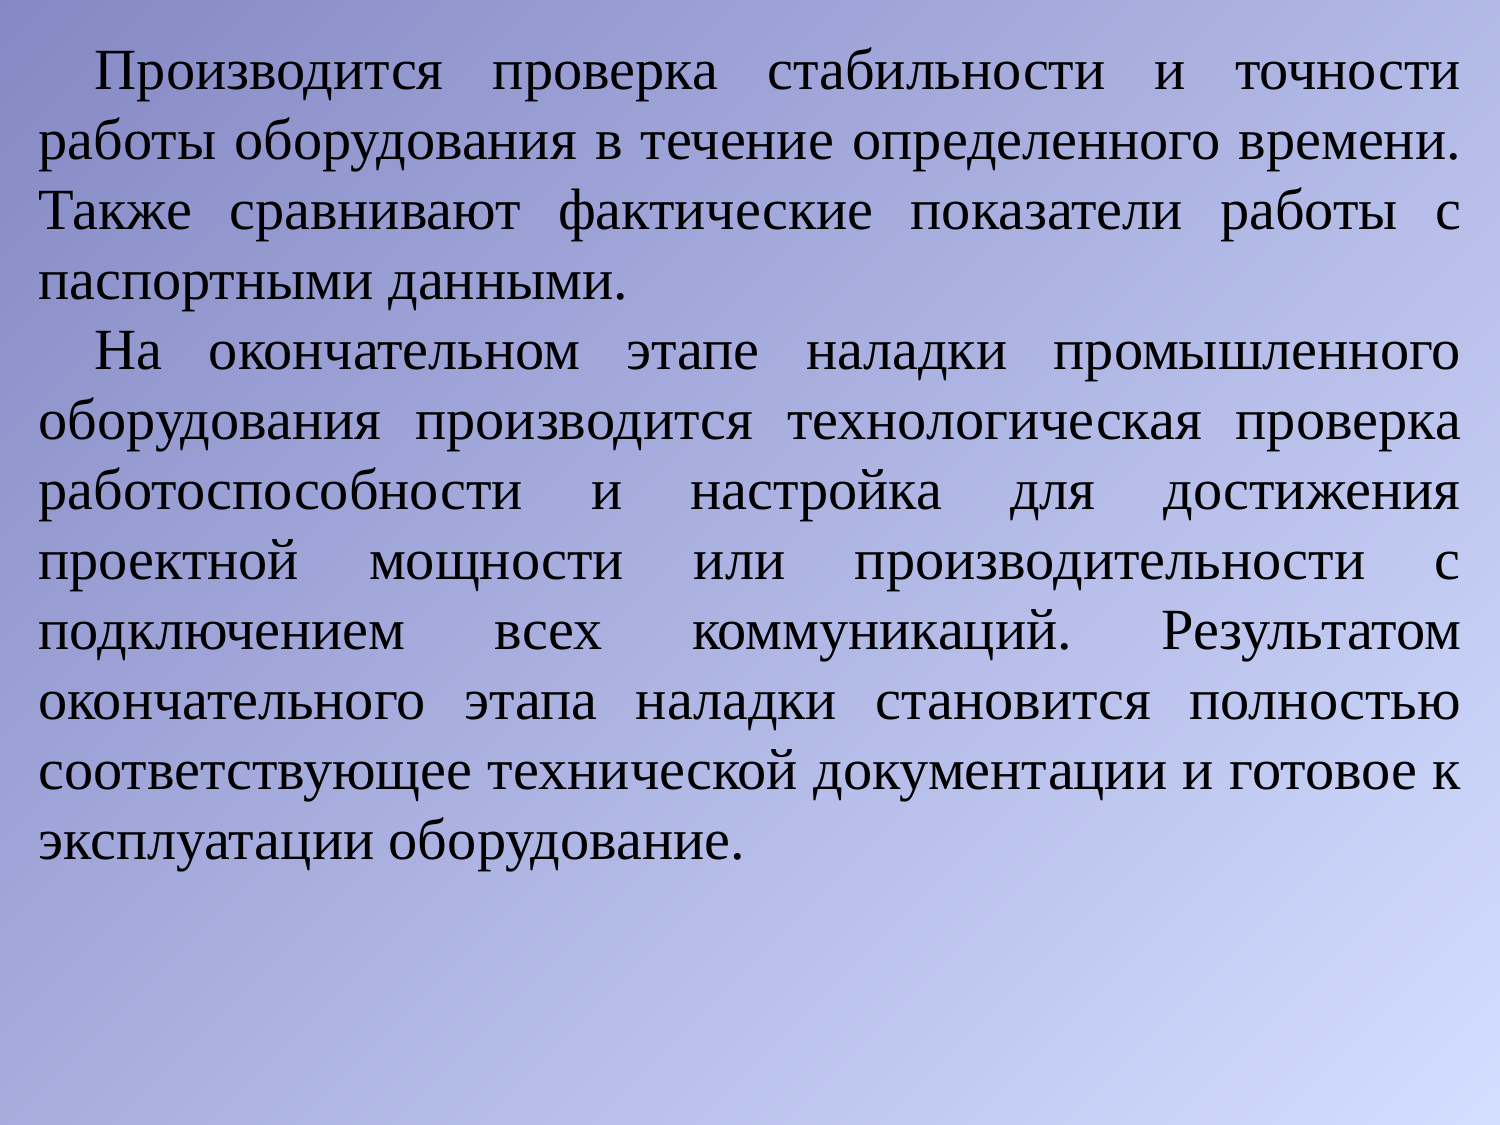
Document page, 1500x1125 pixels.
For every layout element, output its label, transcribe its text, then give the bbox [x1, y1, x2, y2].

list Производится проверка стабильности и точности работы оборудования в течение определенного времени. Также сравнивают фактические показатели работы с паспортными данными. На окончательном этапе наладки промышленного оборудования производится технологическая проверка работоспособности и настройка для достижения проектной мощности или производительности с подключением всех коммуникаций. Результатом окончательного этапа наладки становится полностью соответствующее технической документации и готовое к эксплуатации оборудование. [23, 23, 1477, 1090]
